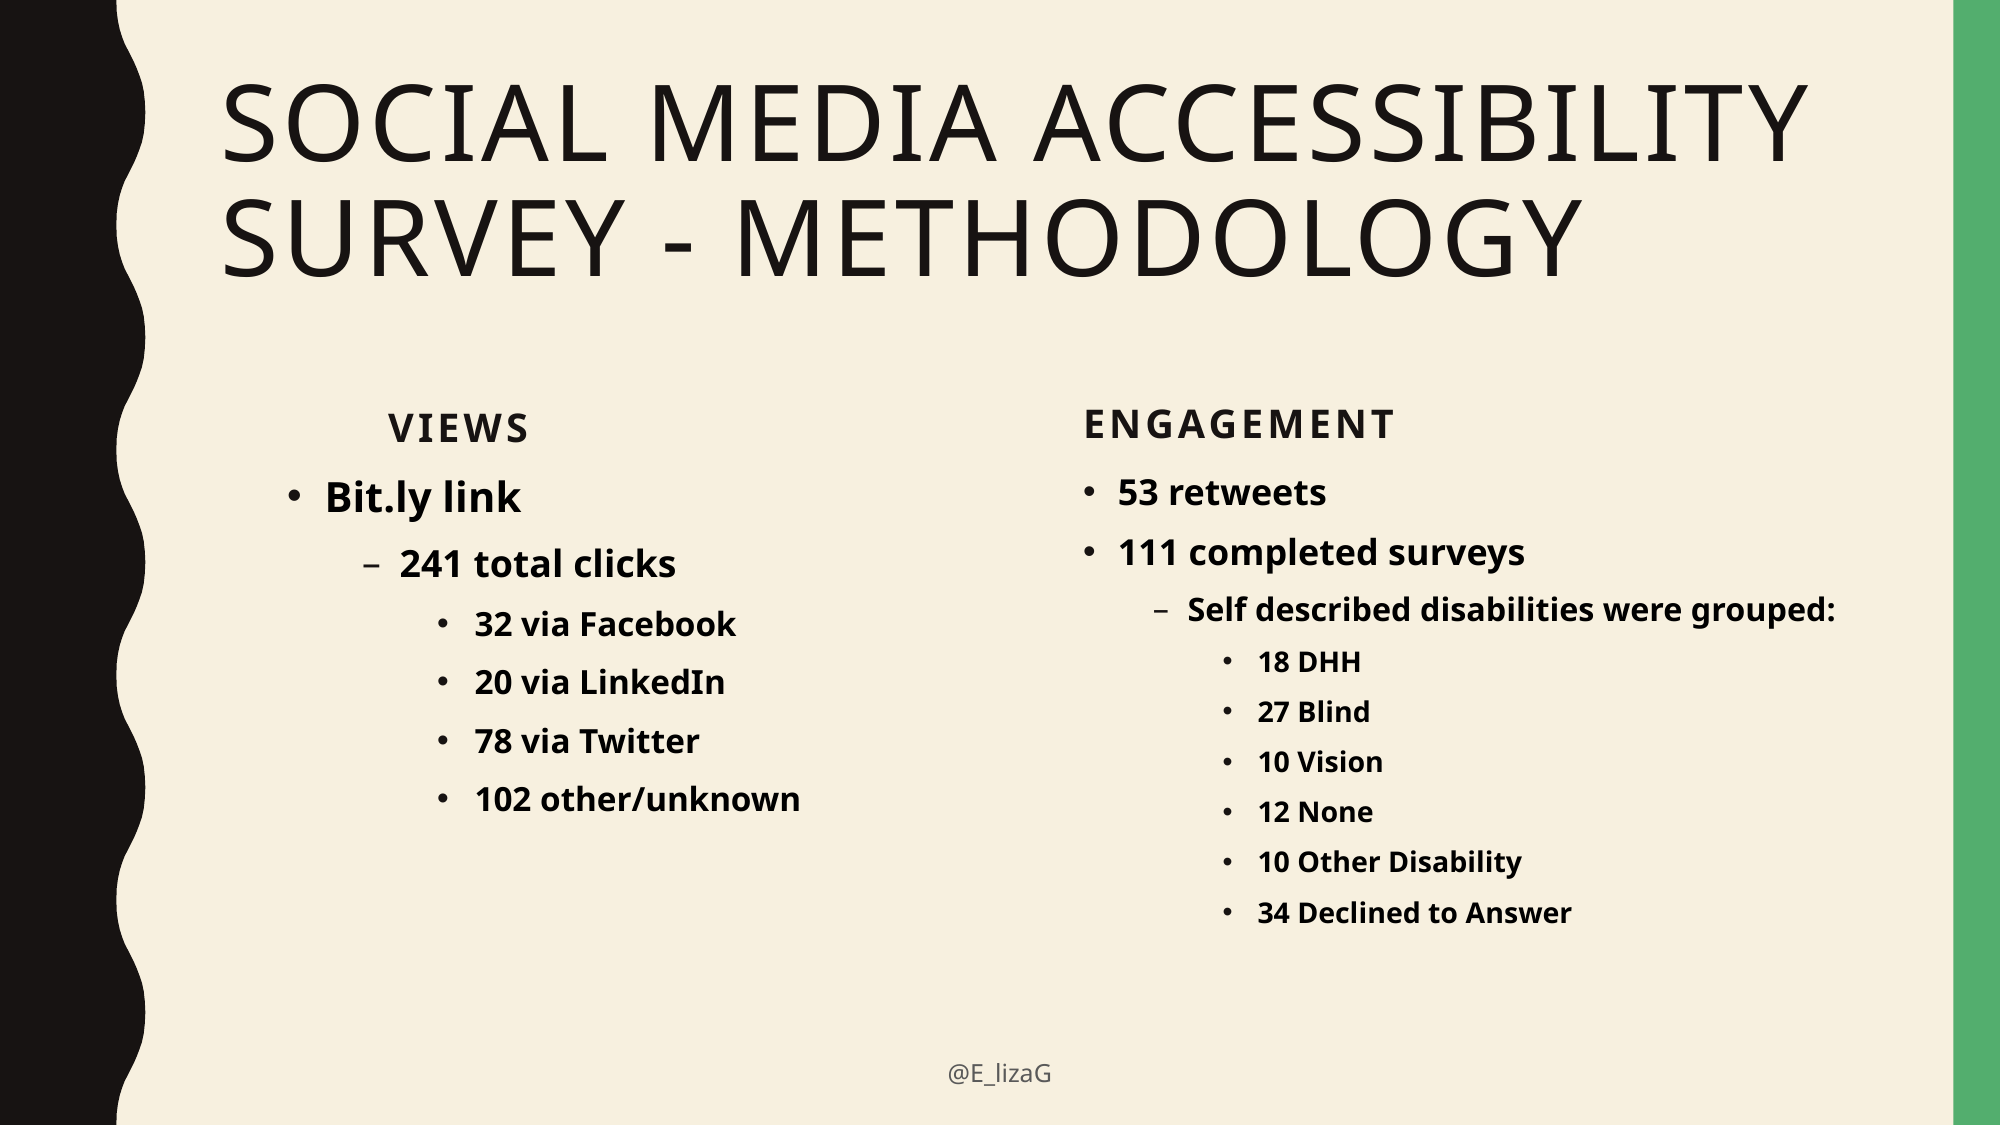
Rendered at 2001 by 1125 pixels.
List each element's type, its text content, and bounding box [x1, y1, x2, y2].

list Engagement [1068, 350, 1508, 455]
list 53 retweets 111 completed surveys Self described disabilities were grouped: 18 DHH 27 Blind 10 Vision 12 None 10 Other Disability 34 Declined to Answer [1068, 457, 1856, 950]
footer @E_lizaG [662, 1045, 1338, 1103]
list Bit.ly link 241 total clicks 32 via Facebook 20 via LinkedIn 78 via Twitter 102 other/unknown [272, 457, 847, 833]
list Views [373, 378, 560, 457]
title Social media accessibility Survey - methodology [205, 62, 1875, 308]
